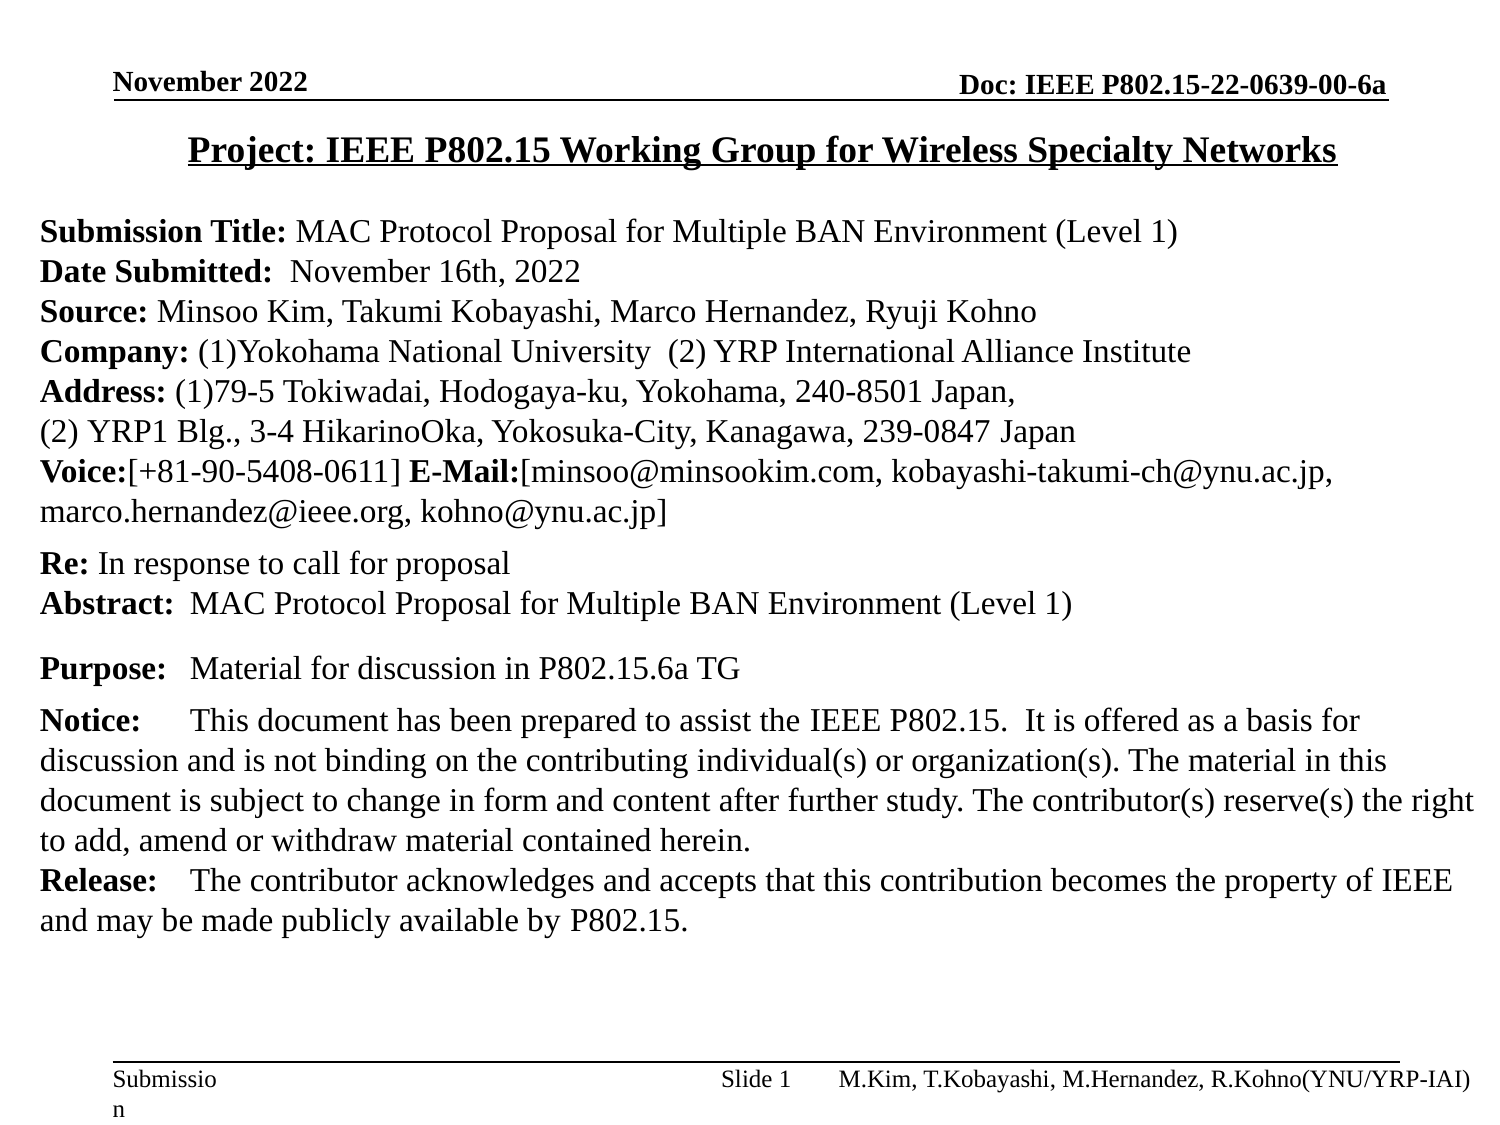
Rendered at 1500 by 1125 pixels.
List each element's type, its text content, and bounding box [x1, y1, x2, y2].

slide_number Slide 1 [712, 1062, 801, 1093]
text_box Project: IEEE P802.15 Working Group for Wireless Specialty Networks Submission Title: MAC Protocol Proposal for Multiple BAN Environment (Level 1) Date Submitted: November 16th, 2022 Source: Minsoo Kim, Takumi Kobayashi, Marco Hernandez, Ryuji Kohno Company: (1)Yokohama National University (2) YRP International Alliance Institute Address: (1)79-5 Tokiwadai, Hodogaya-ku, Yokohama, 240-8501 Japan, (2) YRP1 Blg., 3-4 HikarinoOka, Yokosuka-City, Kanagawa, 239-0847 Japan Voice:[+81-90-5408-0611] E-Mail:[minsoo@minsookim.com, kobayashi-takumi-ch@ynu.ac.jp, marco.hernandez@ieee.org, kohno@ynu.ac.jp] Re: In response to call for proposal Abstract: MAC Protocol Proposal for Multiple BAN Environment (Level 1) Purpose: Material for discussion in P802.15.6a TG Notice: This document has been prepared to assist the IEEE P802.15. It is offered as a basis for discussion and is not binding on the contributing individual(s) or organization(s). The material in this document is subject to change in form and content after further study. The contributor(s) reserve(s) the right to add, amend or withdraw material contained herein. Release: The contributor acknowledges and accepts that this contribution becomes the property of IEEE and may be made publicly available by P802.15. [24, 116, 1500, 1044]
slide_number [112, 62, 375, 98]
footer M.Kim, T.Kobayashi, M.Hernandez, R.Kohno(YNU/YRP-IAI) [819, 1062, 1472, 1109]
